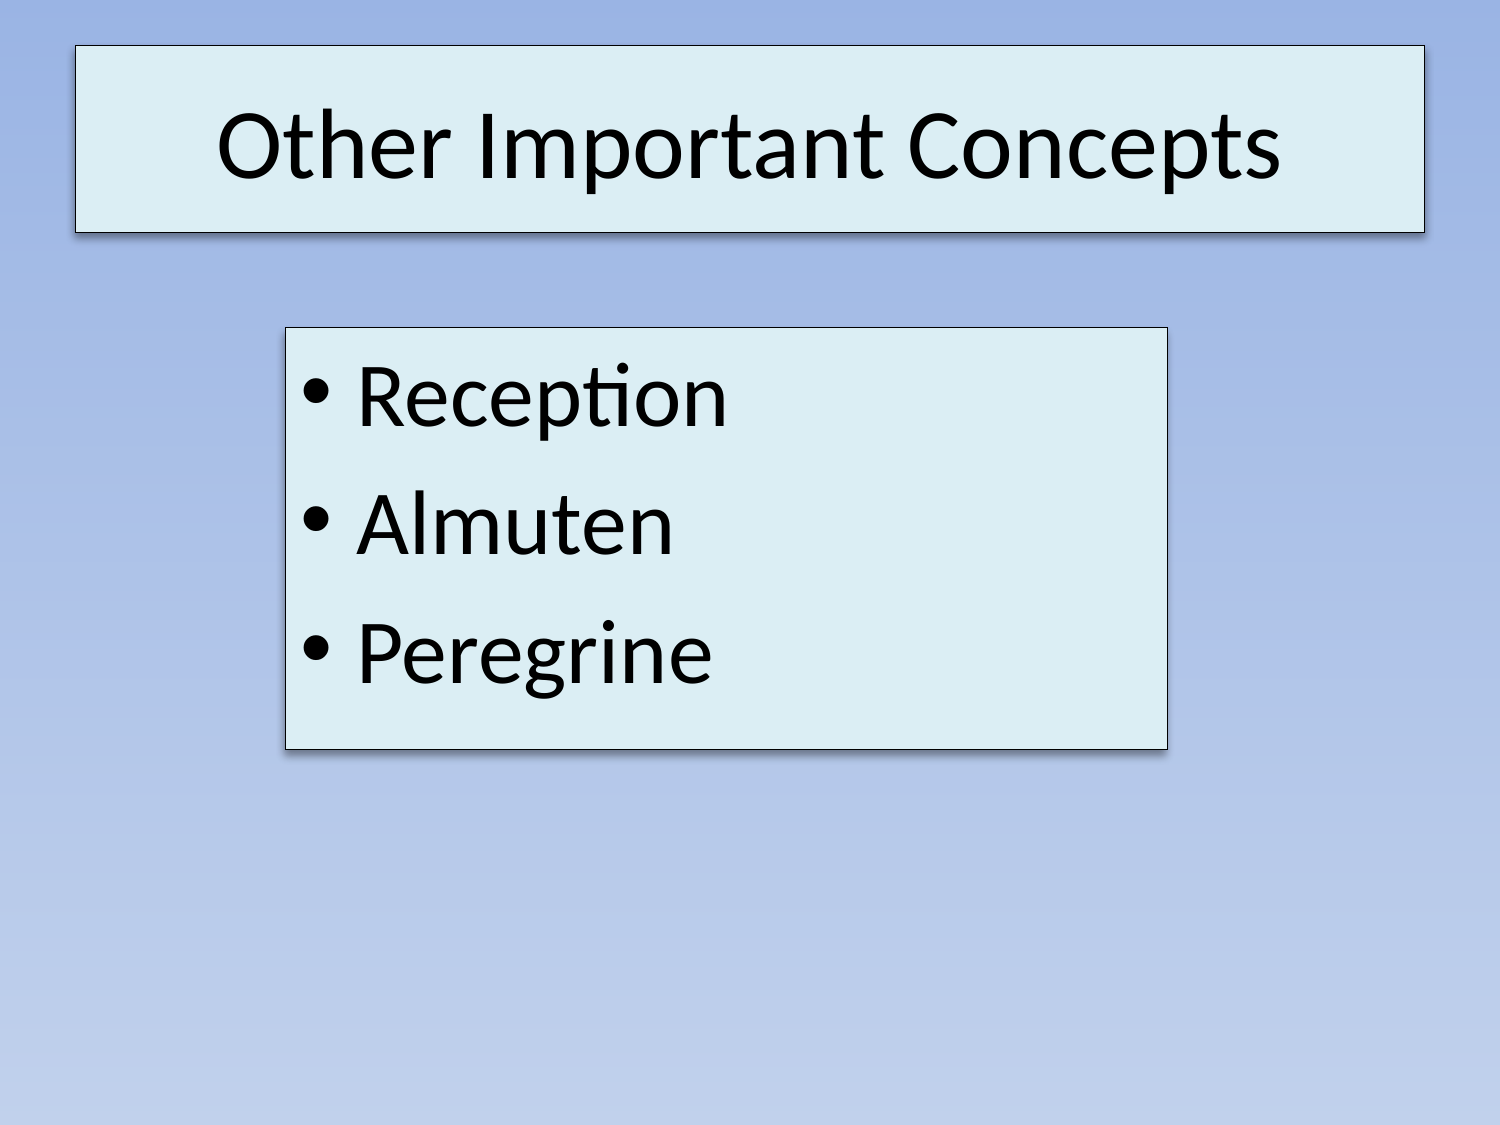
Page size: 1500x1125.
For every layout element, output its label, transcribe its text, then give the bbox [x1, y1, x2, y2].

list Reception Almuten Peregrine [285, 327, 1168, 750]
title Other Important Concepts [75, 45, 1425, 233]
